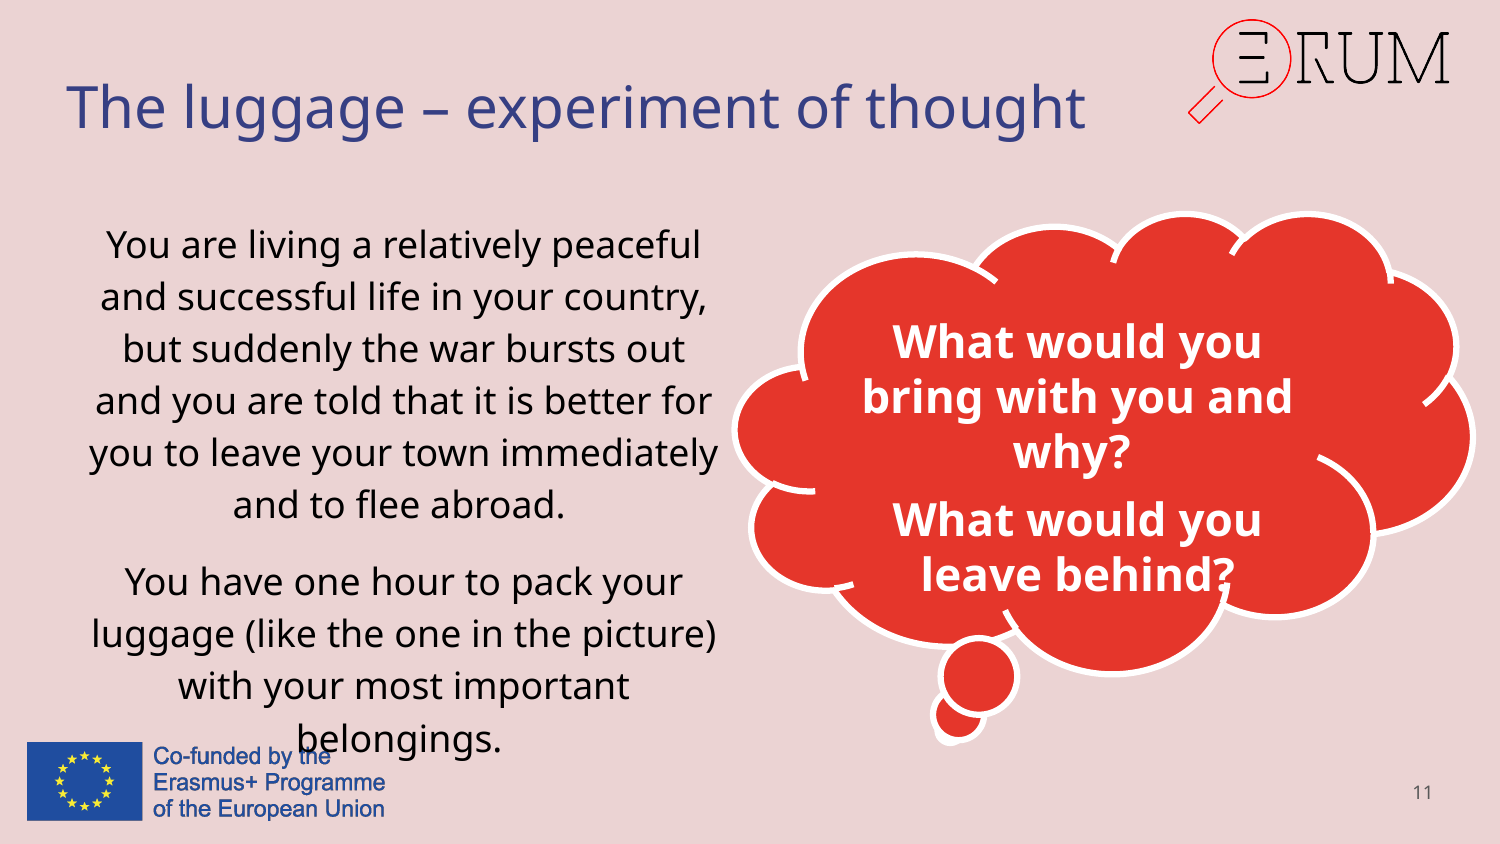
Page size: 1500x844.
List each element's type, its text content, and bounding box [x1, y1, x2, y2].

text_box What would you bring with you and why? What would you leave behind? [732, 211, 1476, 746]
title The luggage – experiment of thought [51, 55, 1168, 150]
slide_number 11 [1358, 761, 1449, 826]
picture [1136, 0, 1500, 137]
picture [27, 742, 385, 821]
text_box You are living a relatively peaceful and successful life in your country, but suddenly the war bursts out and you are told that it is better for you to leave your town immediately and to flee abroad. You have one hour to pack your luggage (like the one in the picture) with your most important belongings. [73, 206, 736, 767]
